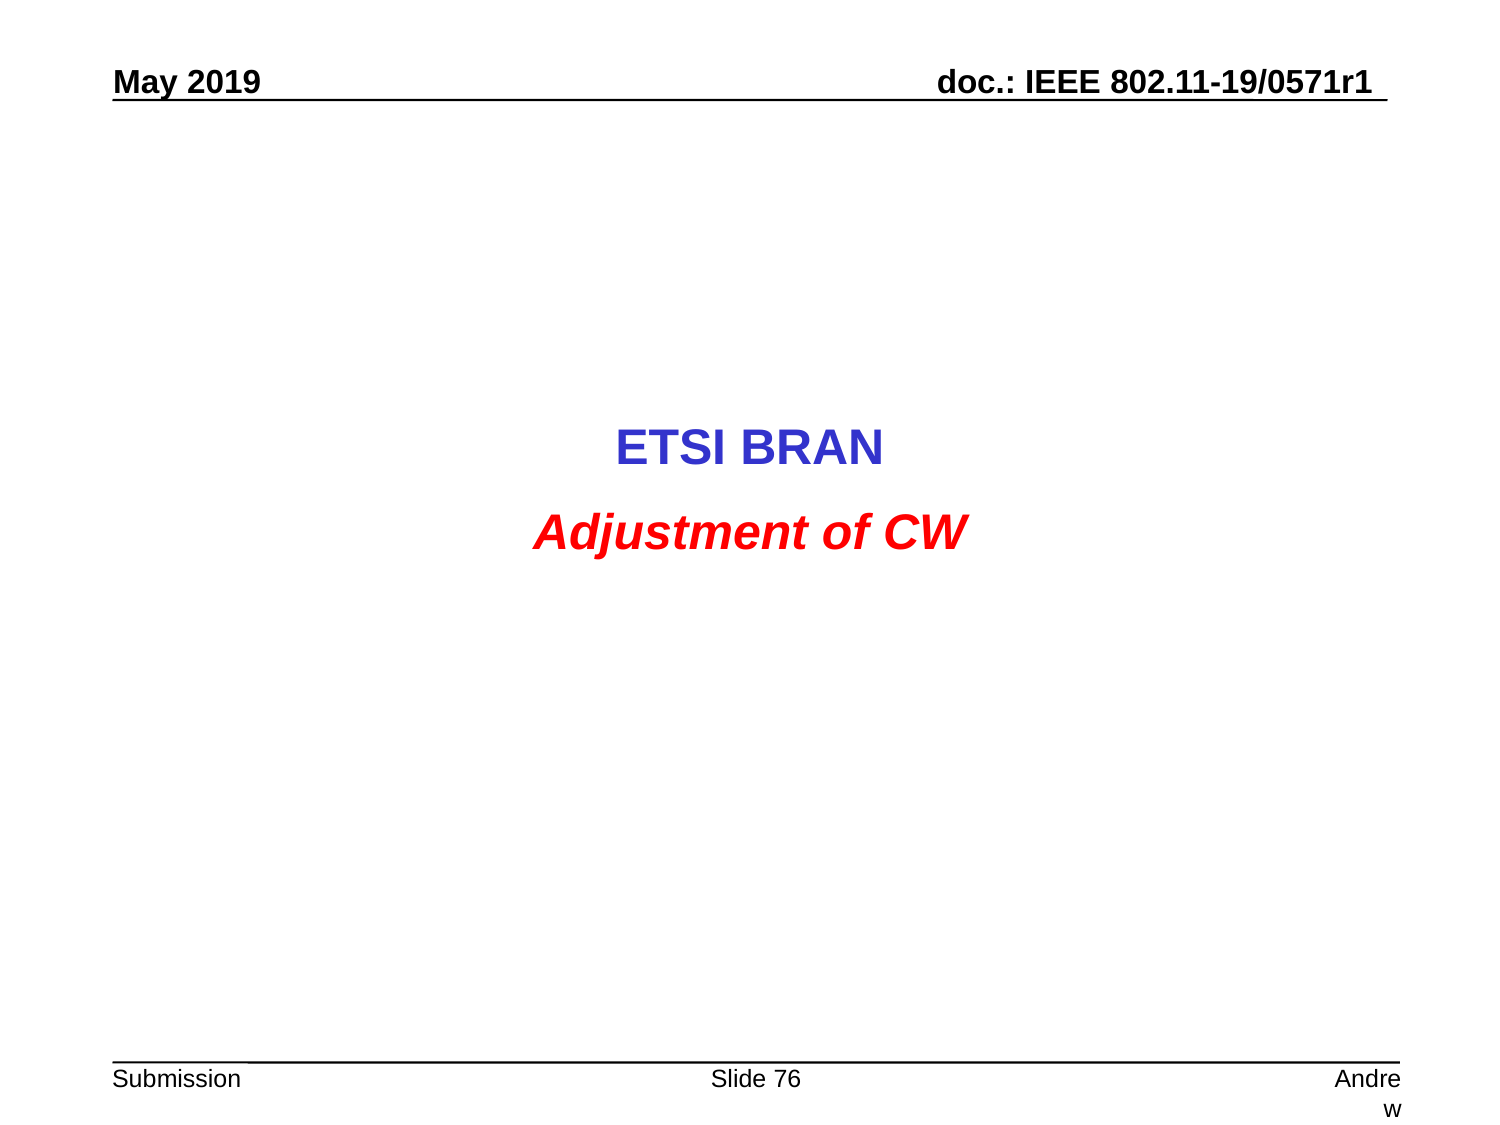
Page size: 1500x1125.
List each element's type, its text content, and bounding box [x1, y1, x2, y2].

slide_number Slide 76 [709, 1061, 803, 1093]
list ETSI BRAN Adjustment of CW [112, 324, 1388, 650]
footer Andrew Myles, Cisco [1320, 1061, 1402, 1093]
